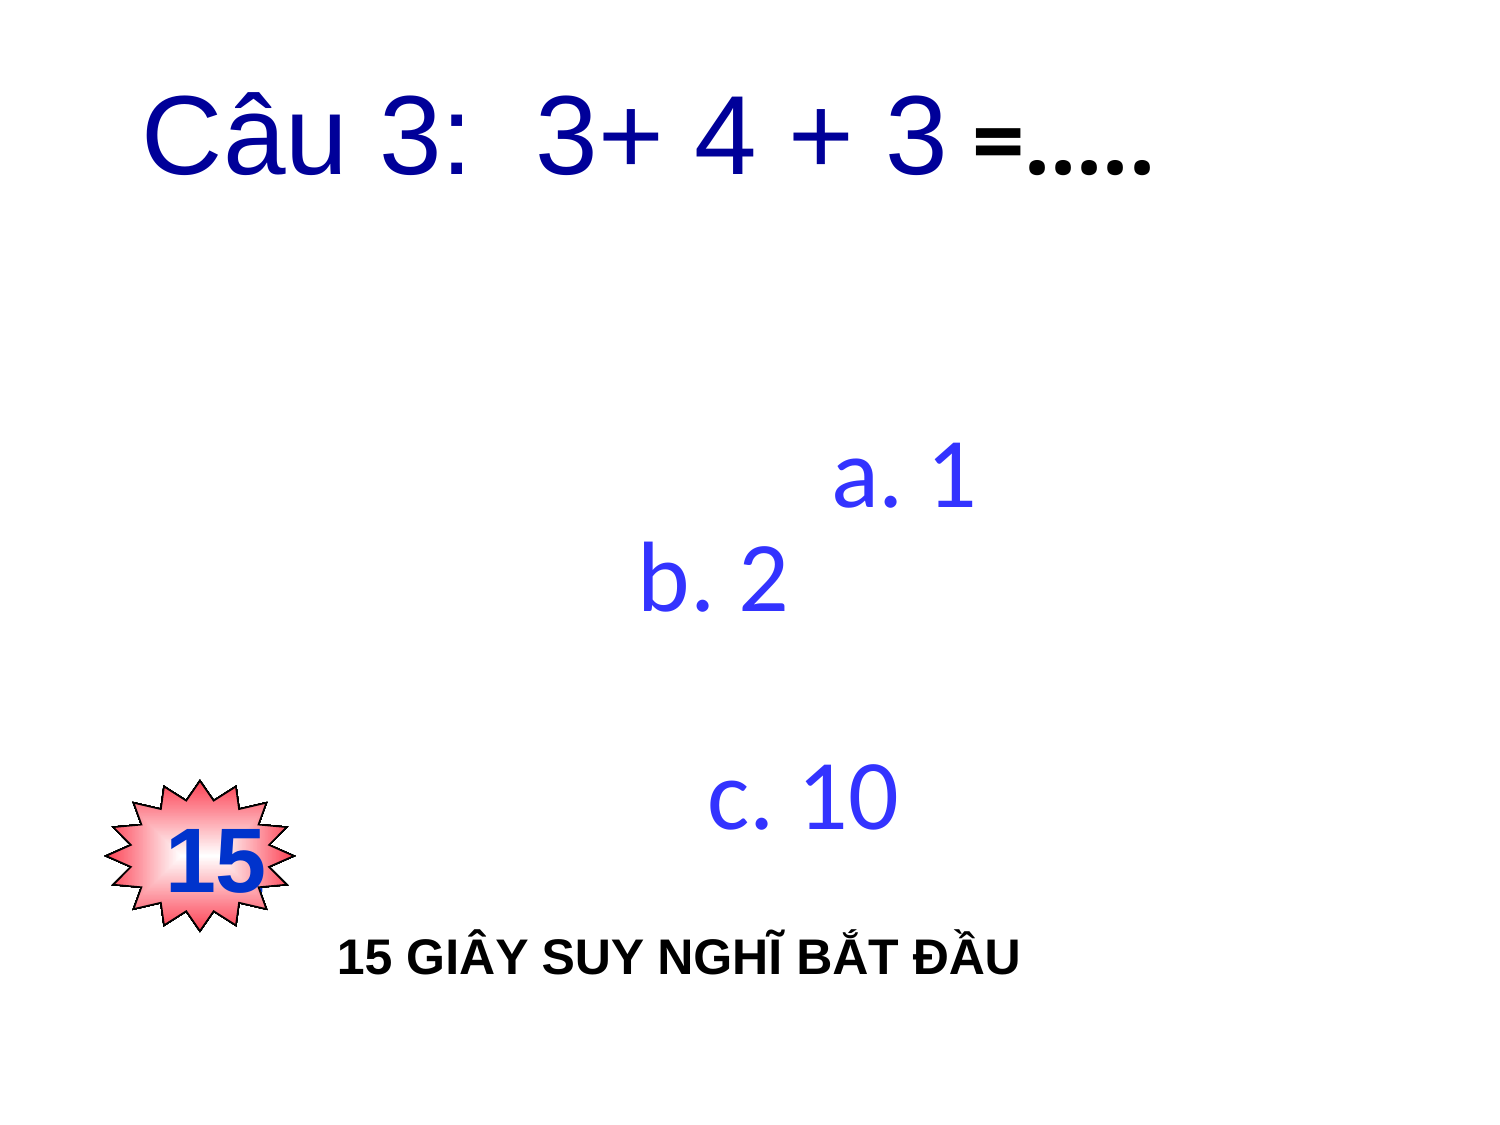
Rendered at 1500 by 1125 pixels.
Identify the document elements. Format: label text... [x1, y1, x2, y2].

text_box a. 1 [807, 399, 993, 535]
text_box c. 10 [693, 721, 915, 857]
text_box b. 2 [555, 413, 981, 639]
text_box 15 GIÂY SUY NGHĨ BẮT ĐẦU [308, 916, 1037, 992]
text_box 15 [106, 780, 294, 931]
text_box Câu 3: 3+ 4 + 3 =..... [127, 54, 1409, 249]
